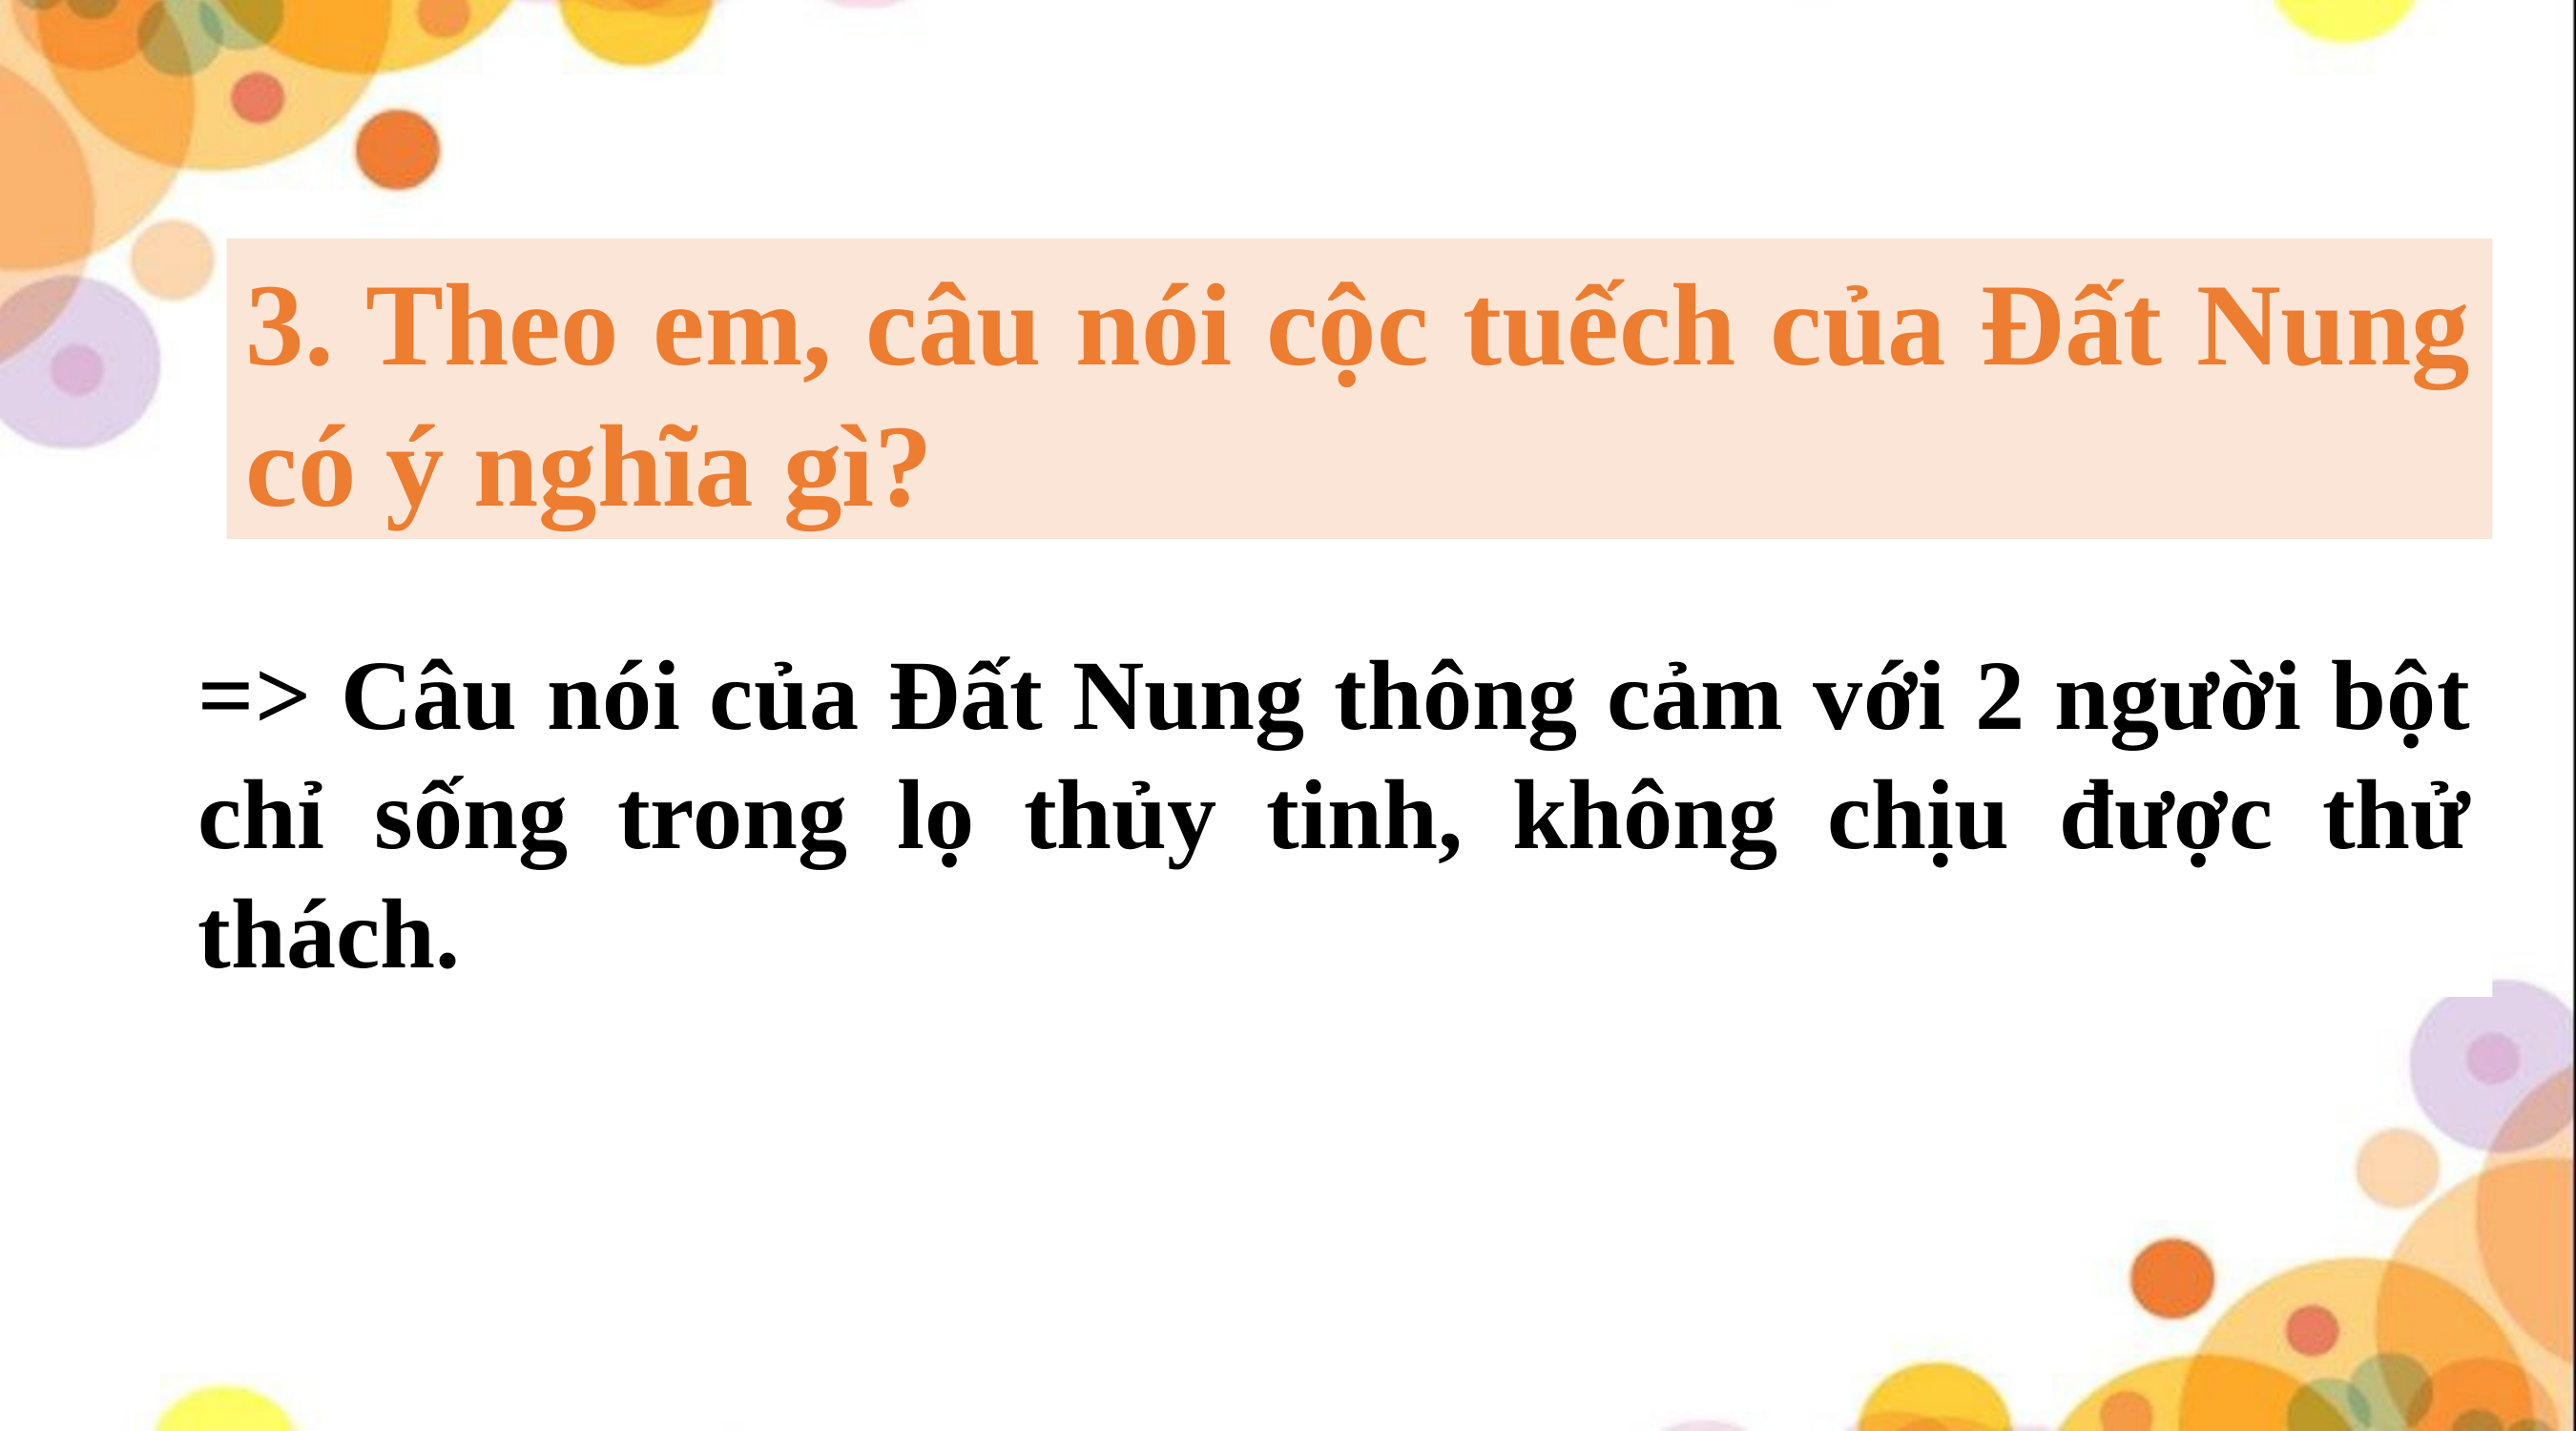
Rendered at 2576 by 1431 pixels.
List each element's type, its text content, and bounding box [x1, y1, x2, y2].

text_box => Câu nói của Đất Nung thông cảm với 2 người bột chỉ sống trong lọ thủy tinh, không chịu được thử thách. [178, 619, 2493, 997]
picture [0, 0, 2576, 1431]
text_box 3. Theo em, câu nói cộc tuếch của Đất Nung có ý nghĩa gì? [226, 238, 2493, 539]
